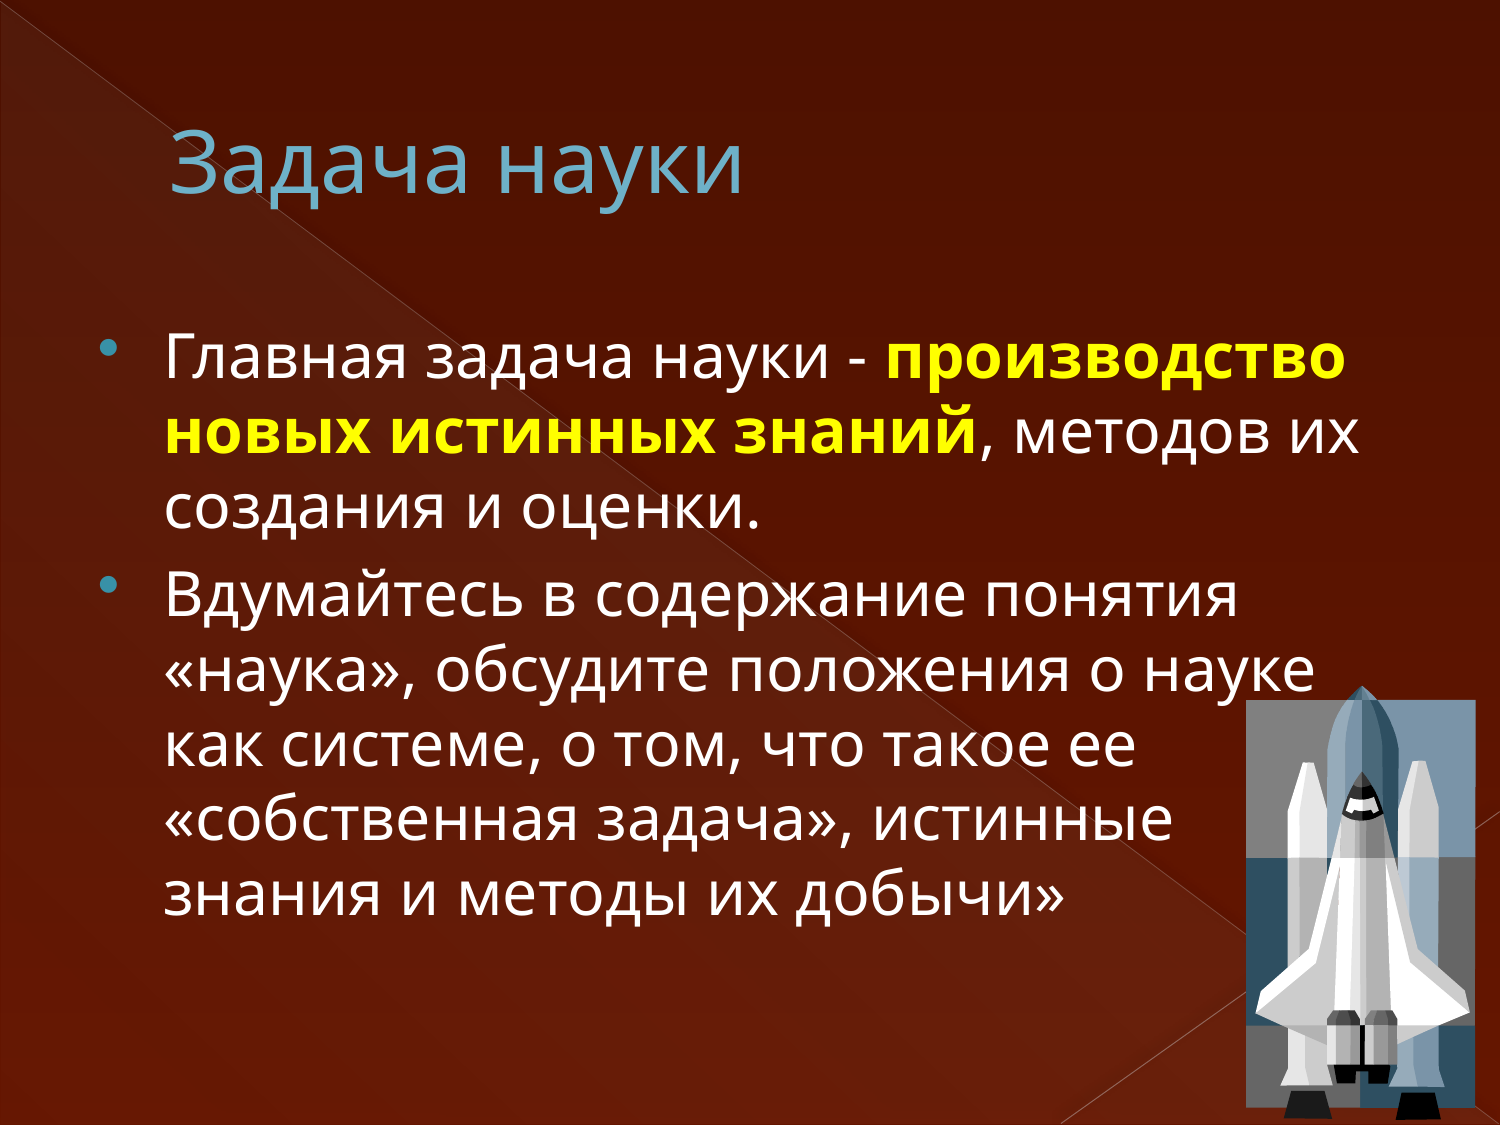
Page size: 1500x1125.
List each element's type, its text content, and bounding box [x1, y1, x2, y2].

title Задача науки [75, 43, 1425, 274]
picture [1245, 680, 1481, 1125]
list Главная задача науки - производство новых истинных знаний, методов их создания и оценки. Вдумайтесь в содержание понятия «наука», обсудите положения о науке как системе, о том, что такое ее «собственная задача», истинные знания и методы их добычи» [75, 308, 1425, 1059]
